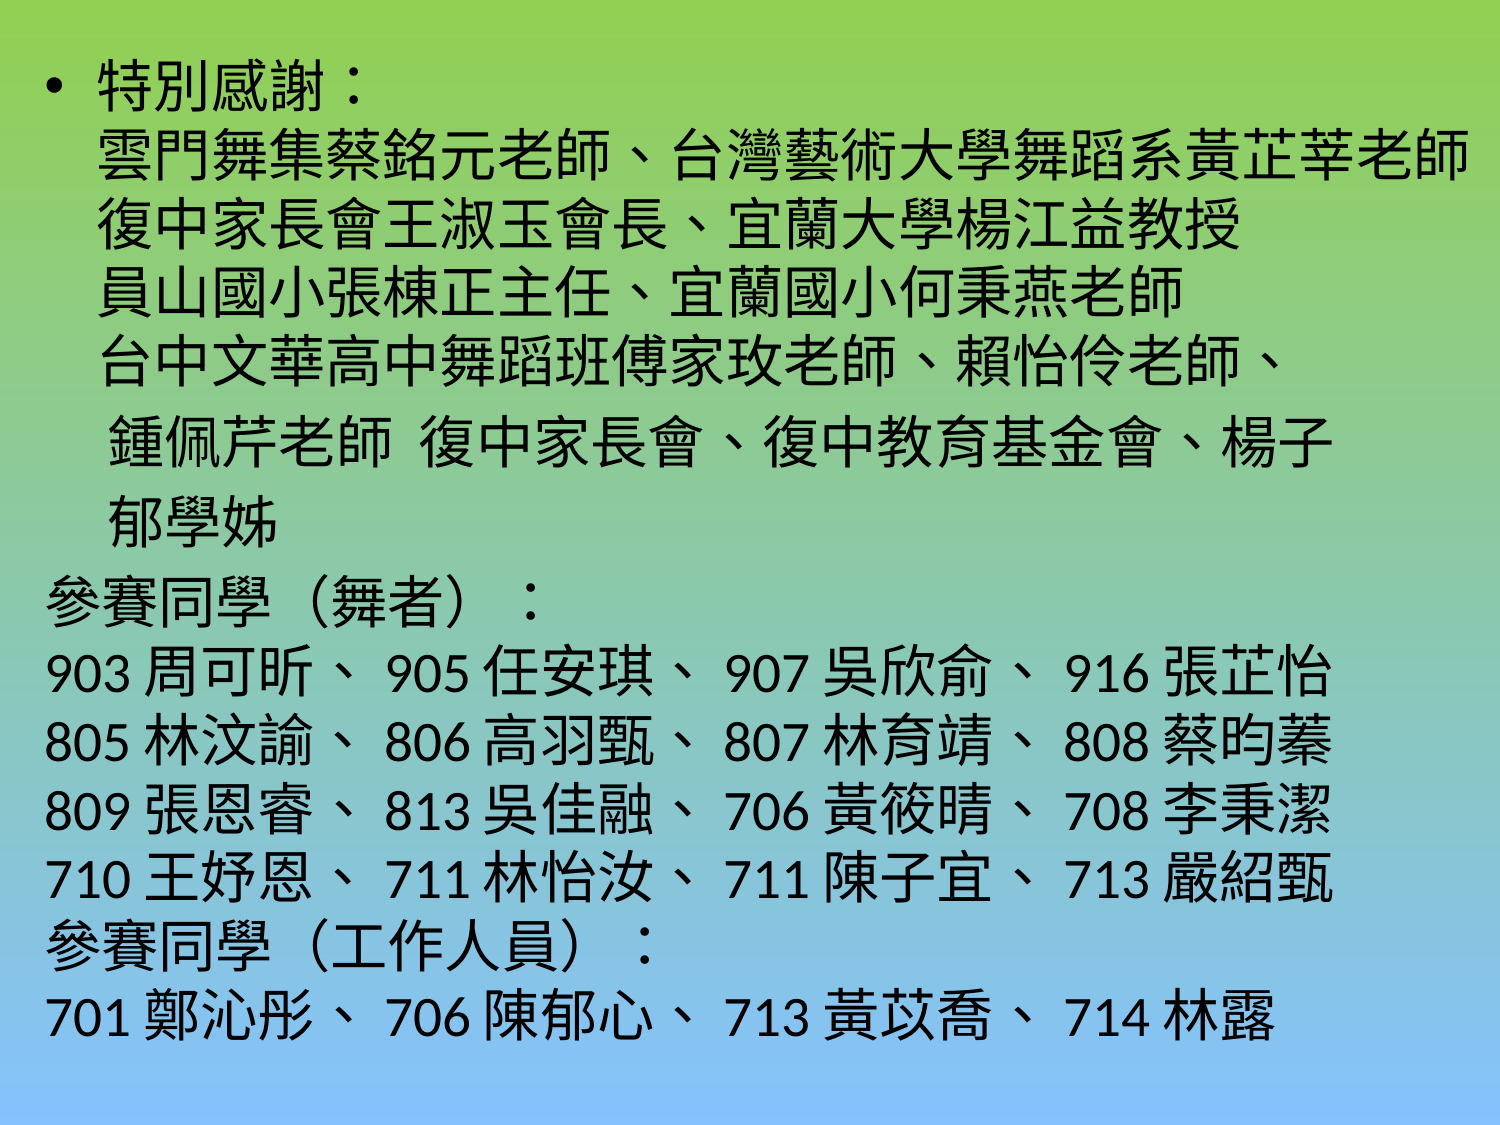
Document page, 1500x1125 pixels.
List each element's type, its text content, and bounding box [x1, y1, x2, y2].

list 特別感謝： 雲門舞集蔡銘元老師、台灣藝術大學舞蹈系黃芷莘老師 復中家長會王淑玉會長、宜蘭大學楊江益教授 員山國小張棟正主任、宜蘭國小何秉燕老師 台中文華高中舞蹈班傅家玫老師、賴怡伶老師、 鍾佩芹老師 復中家長會、復中教育基金會、楊子 郁學姊 參賽同學（舞者）： 903周可昕、905任安琪、907吳欣俞、916張芷怡 805林汶諭、806高羽甄、807林育靖、808蔡昀蓁 809張恩睿、813吳佳融、706黃筱晴、708李秉潔 710王妤恩、711林怡汝、711陳子宜、713嚴紹甄 參賽同學（工作人員）： 701鄭沁彤、706陳郁心、713黃苡喬、714林露 [29, 42, 1495, 1106]
